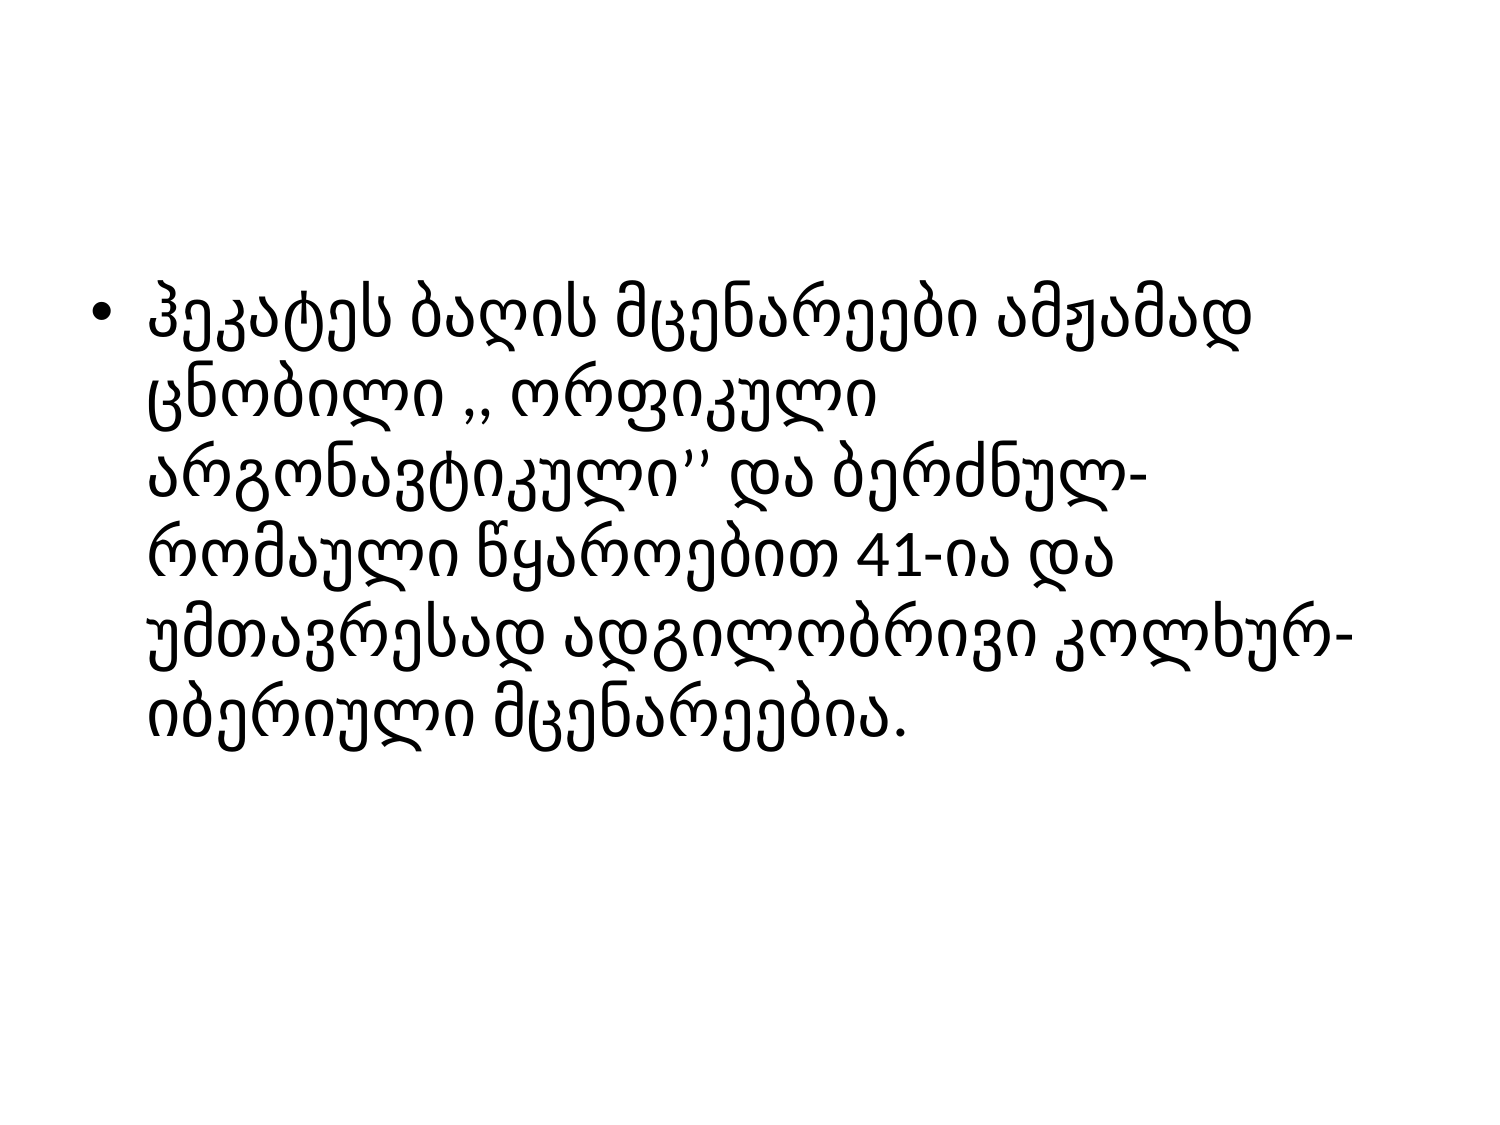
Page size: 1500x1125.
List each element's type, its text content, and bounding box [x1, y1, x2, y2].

list ჰეკატეს ბაღის მცენარეები ამჟამად ცნობილი ,, ორფიკული არგონავტიკული’’ და ბერძნულ-რომაული წყაროებით 41-ია და უმთავრესად ადგილობრივი კოლხურ-იბერიული მცენარეებია. [75, 262, 1425, 1005]
